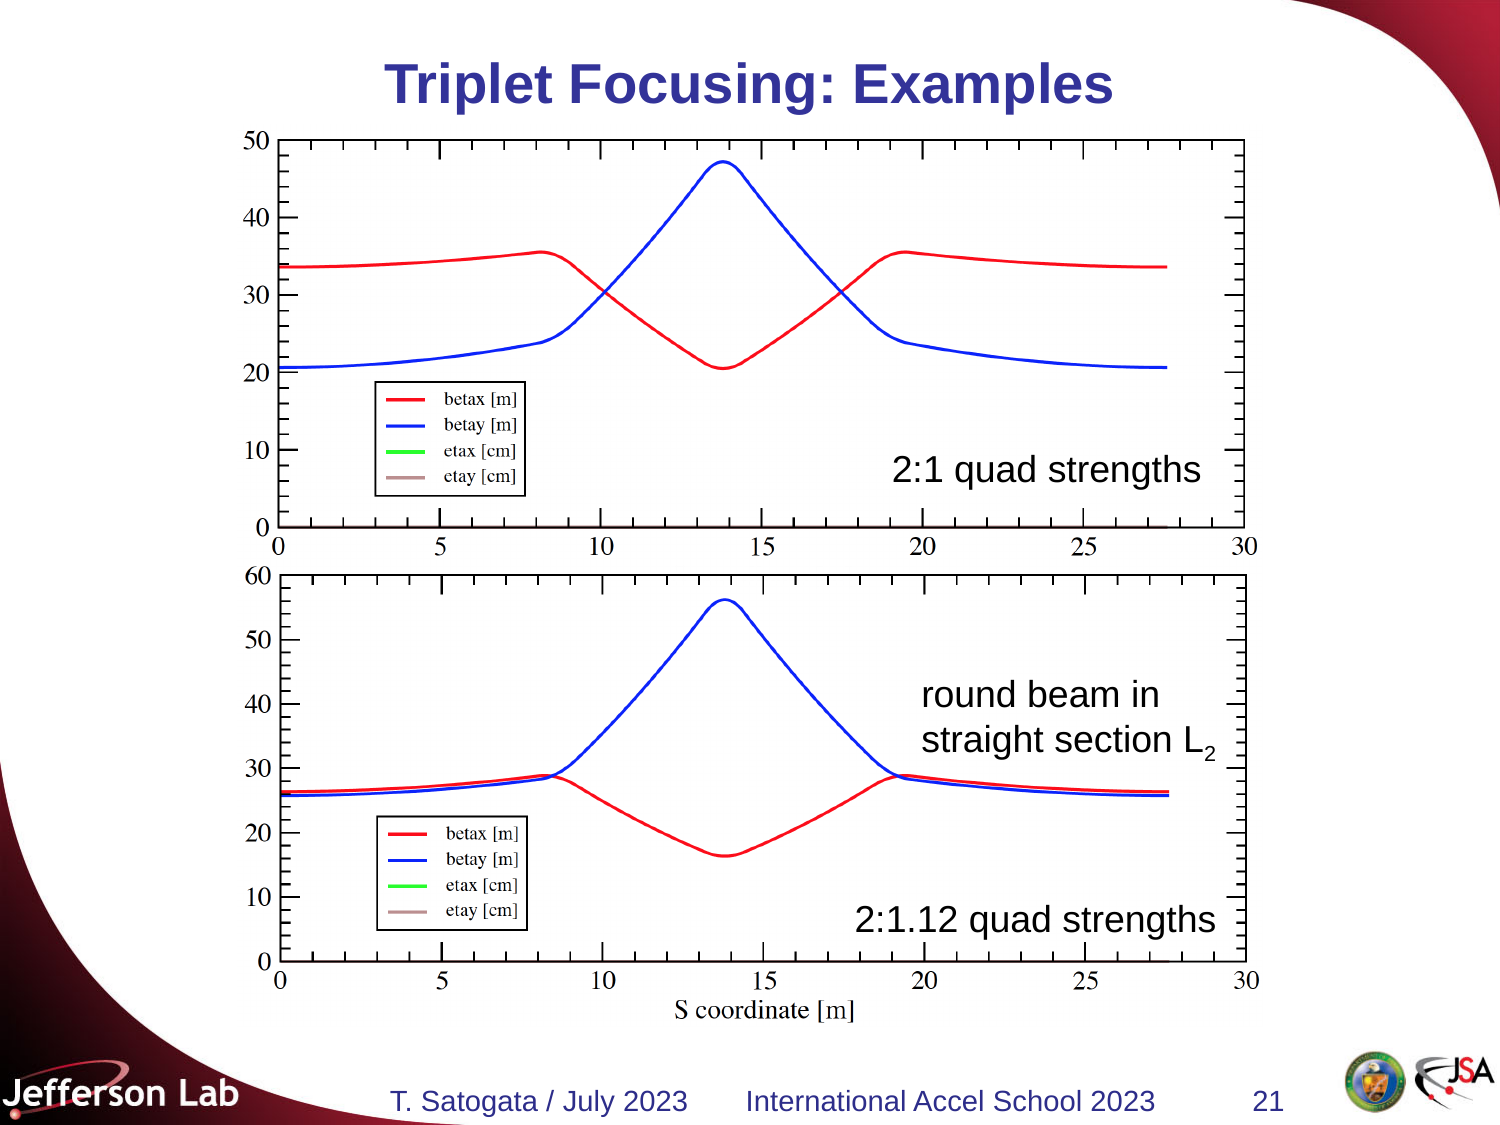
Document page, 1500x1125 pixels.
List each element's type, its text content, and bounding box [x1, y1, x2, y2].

picture [0, 0, 1500, 1125]
title Triplet Focusing: Examples [112, 24, 1388, 138]
